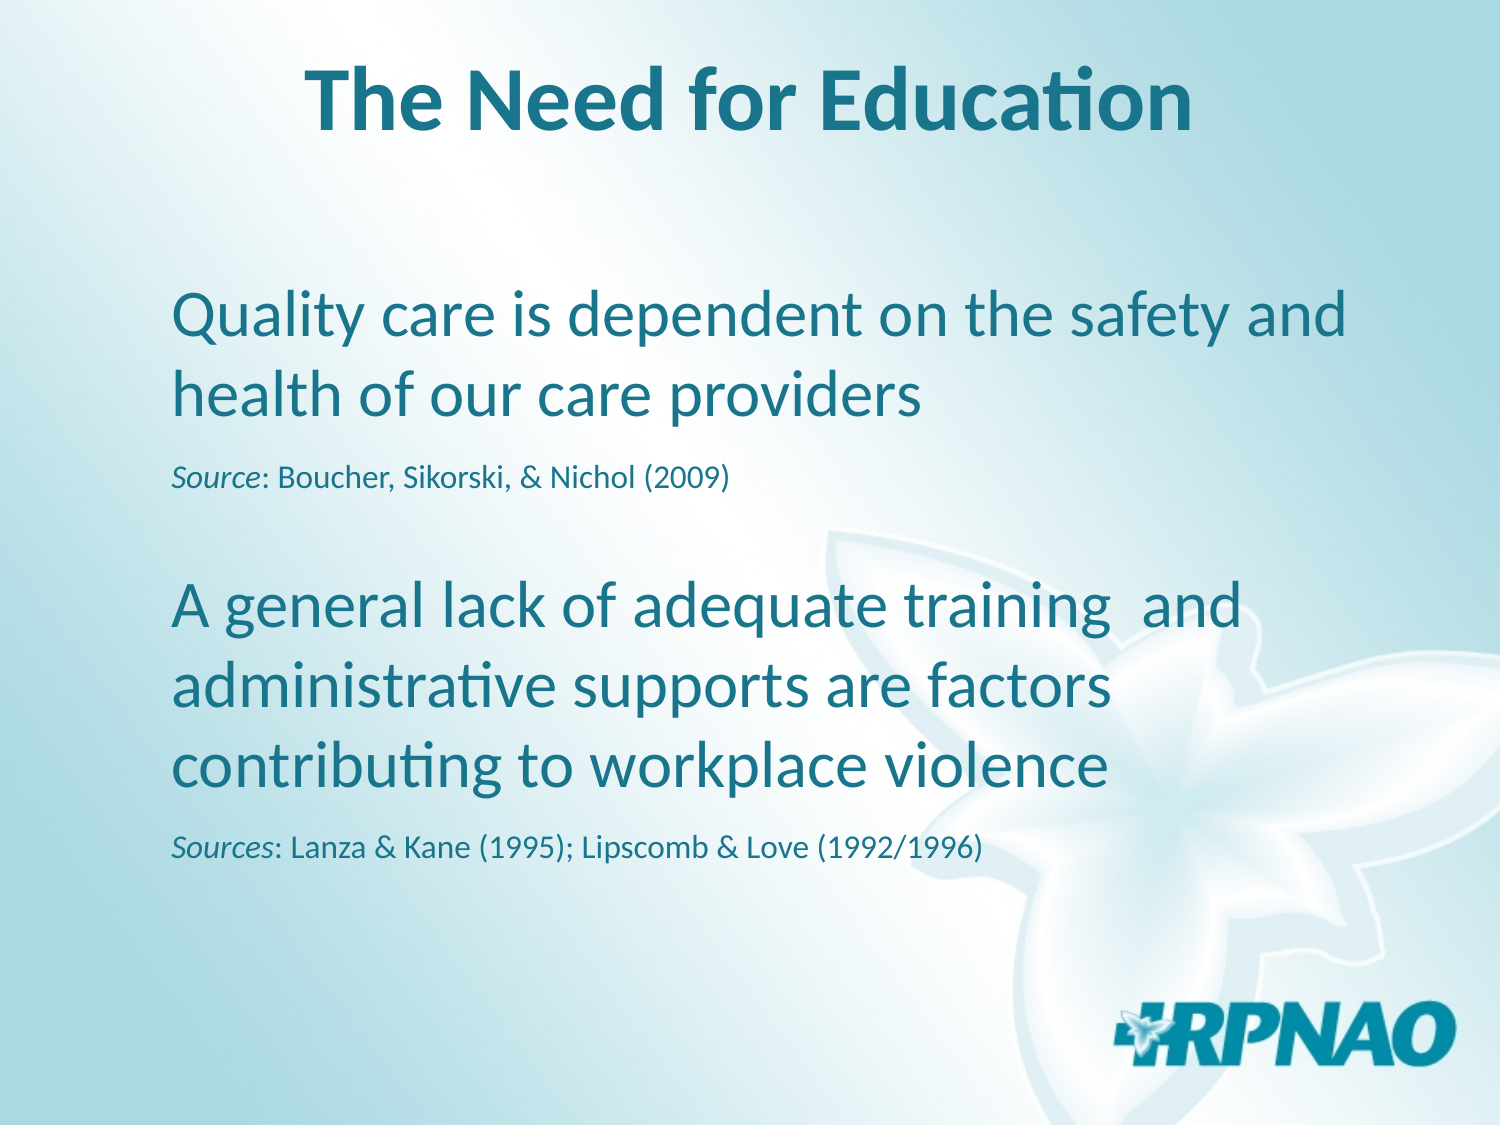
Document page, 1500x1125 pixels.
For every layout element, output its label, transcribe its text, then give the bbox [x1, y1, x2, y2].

picture [0, 0, 1500, 1125]
title The Need for Education [75, 0, 1425, 188]
list Quality care is dependent on the safety and health of our care providers Source: Boucher, Sikorski, & Nichol (2009) A general lack of adequate training and administrative supports are factors contributing to workplace violence Sources: Lanza & Kane (1995); Lipscomb & Love (1992/1996) [99, 262, 1413, 968]
